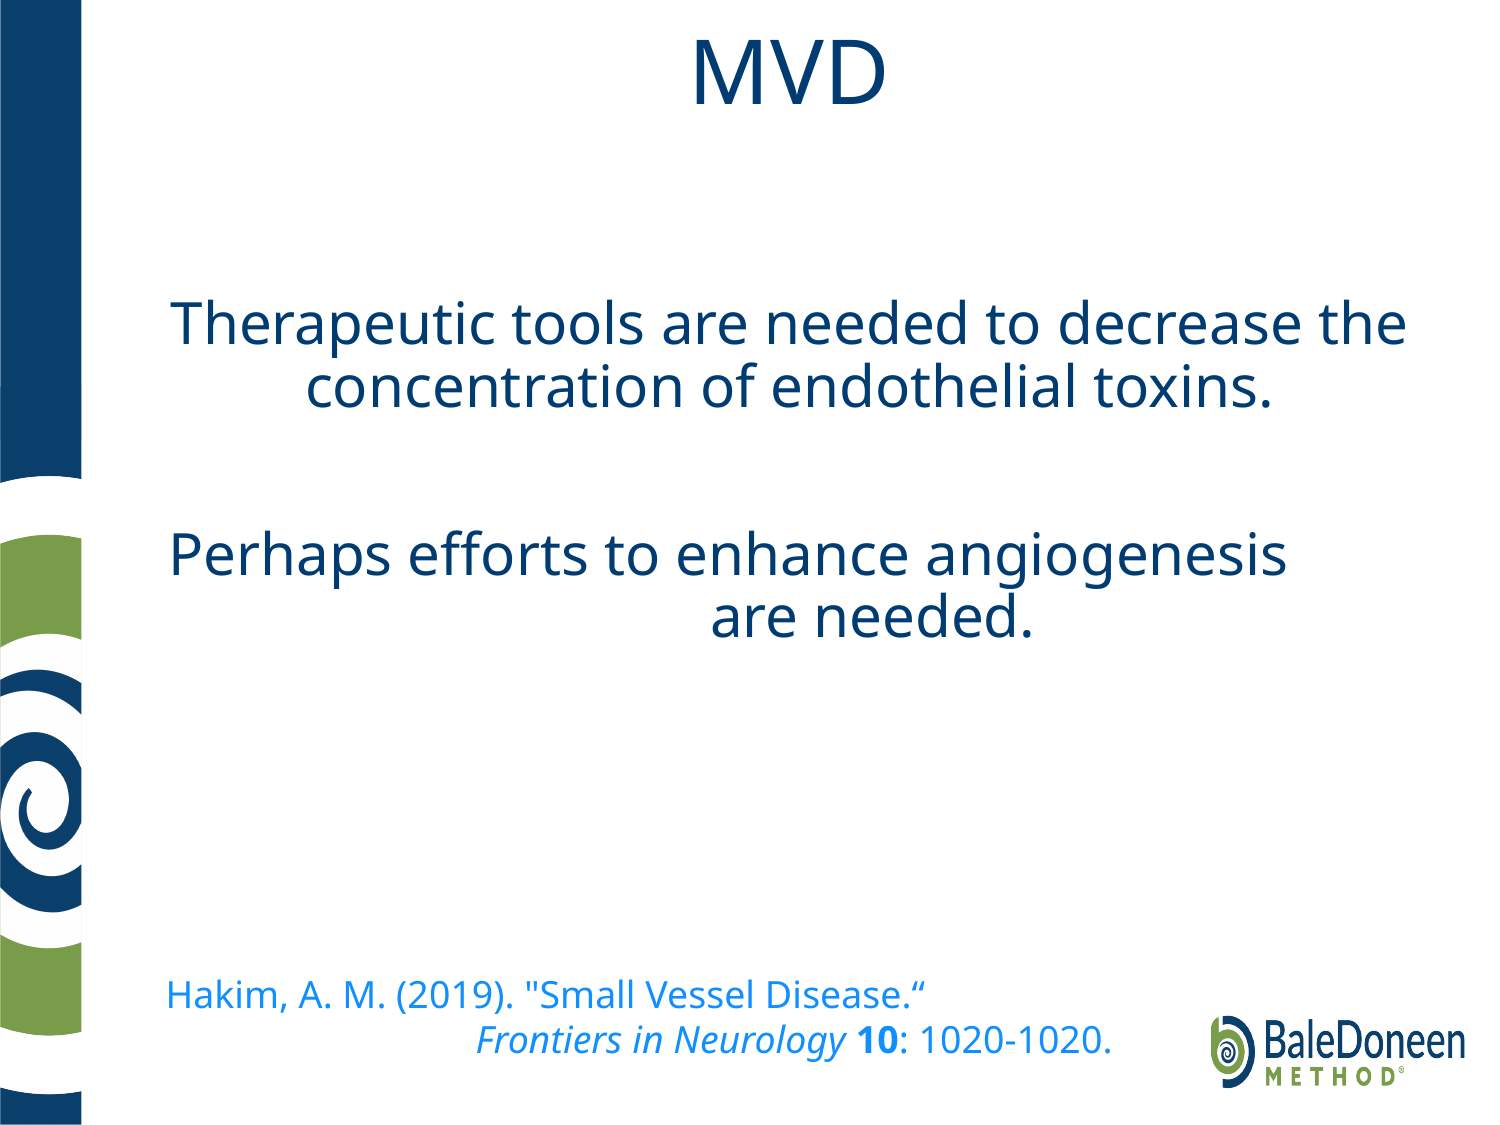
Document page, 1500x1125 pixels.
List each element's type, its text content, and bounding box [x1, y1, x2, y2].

title MVD [150, 18, 1429, 132]
list Therapeutic tools are needed to decrease the concentration of endothelial toxins. Perhaps efforts to enhance angiogenesis are needed. [150, 286, 1429, 880]
picture [0, 0, 1500, 1125]
text_box Hakim, A. M. (2019). "Small Vessel Disease.“ Frontiers in Neurology 10: 1020-1020. [149, 963, 1429, 1114]
